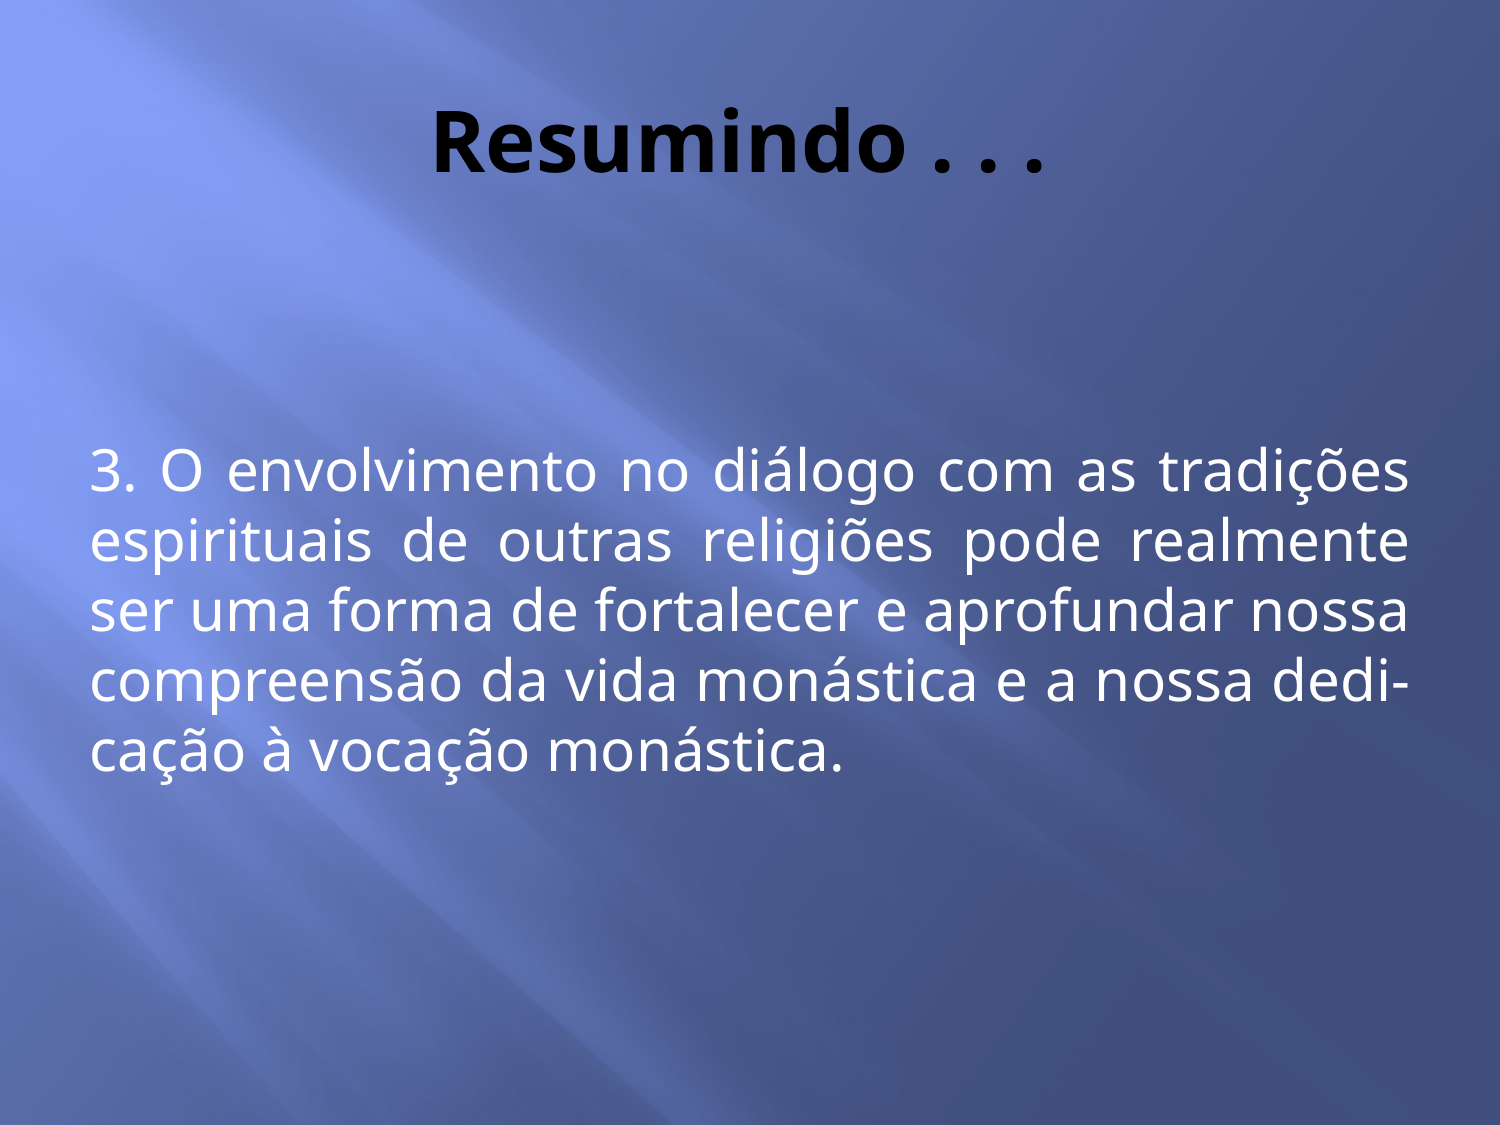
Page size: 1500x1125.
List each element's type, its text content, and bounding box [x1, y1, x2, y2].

list 3. O envolvimento no diálogo com as tradições espirituais de outras religiões pode realmente ser uma forma de fortalecer e aprofundar nossa compreensão da vida monástica e a nossa dedi-cação à vocação monástica. [0, 262, 1425, 1035]
title Resumindo . . . [75, 45, 1425, 233]
